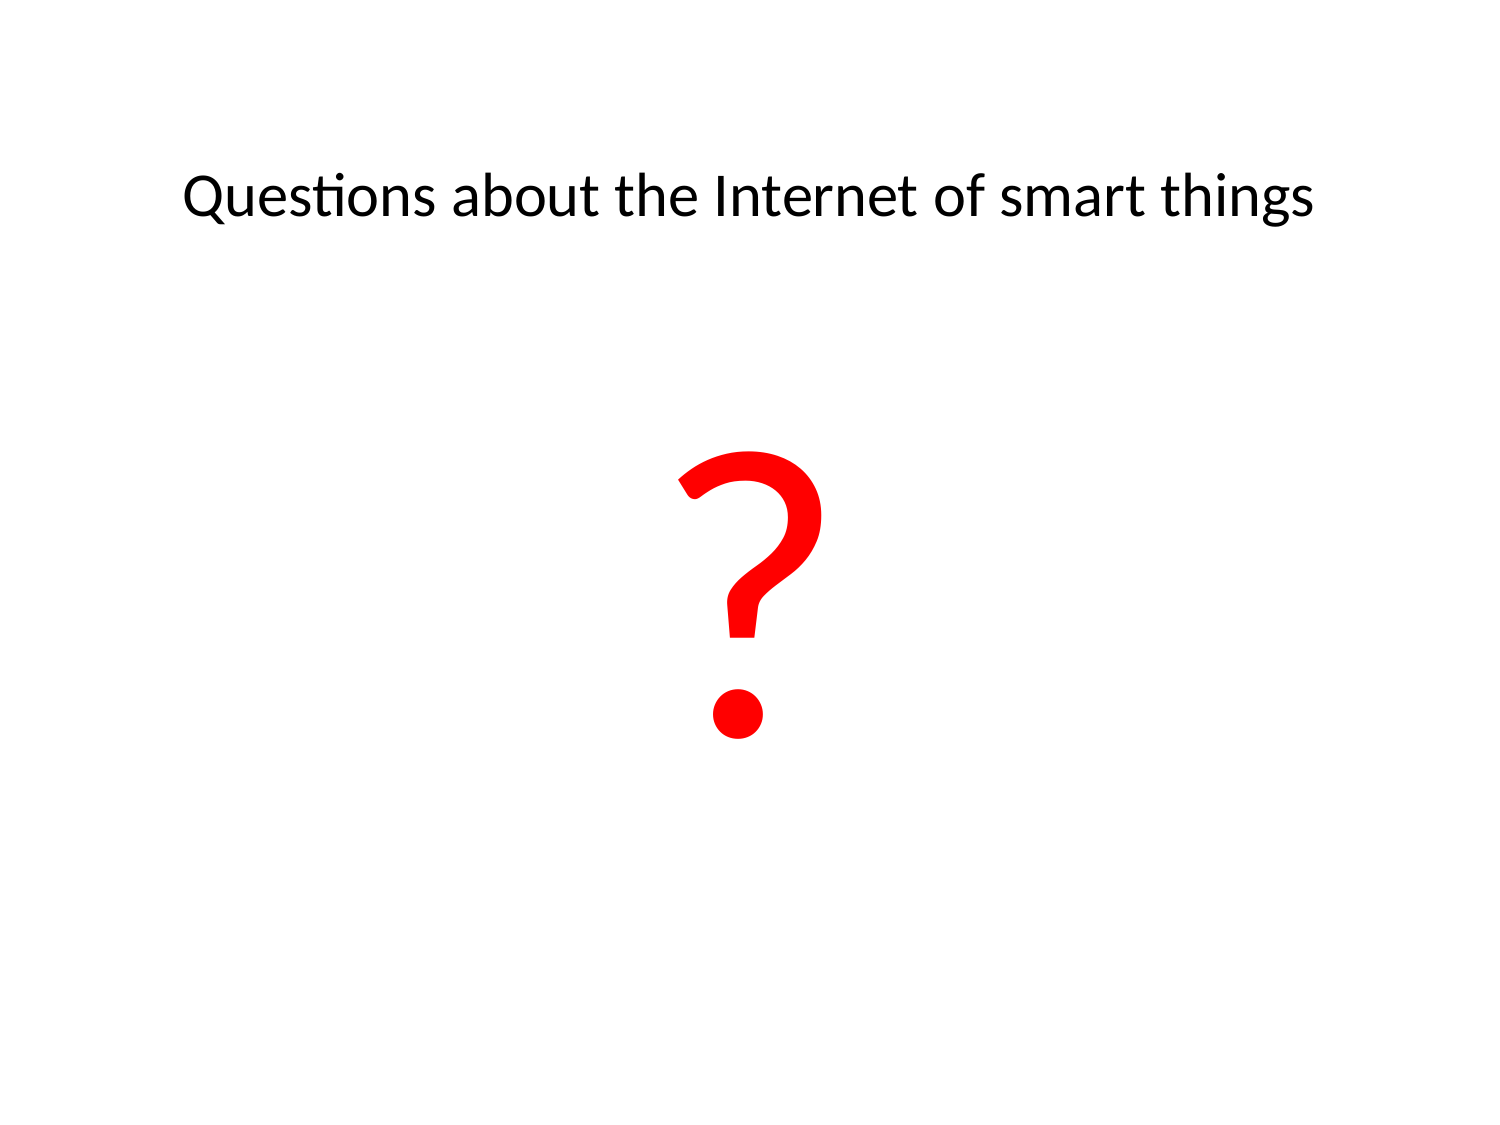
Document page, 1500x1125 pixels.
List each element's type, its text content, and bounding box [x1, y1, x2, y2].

text_box ? [638, 312, 862, 828]
text_box Questions about the Internet of smart things [168, 147, 1332, 237]
